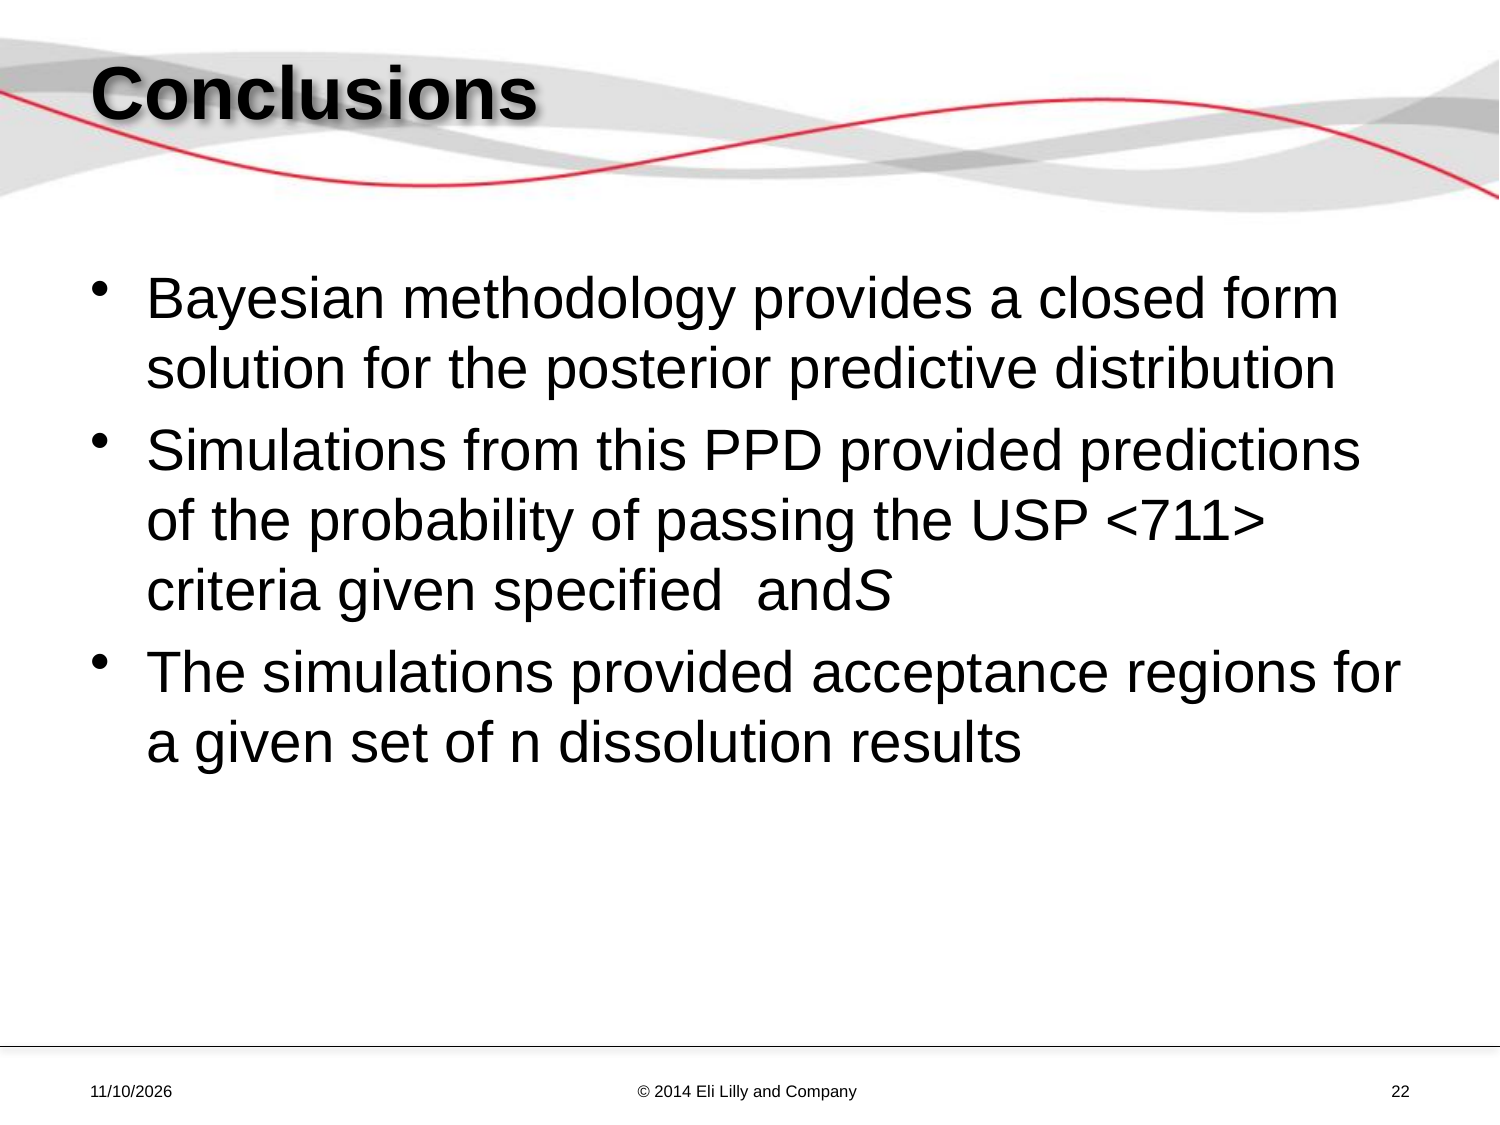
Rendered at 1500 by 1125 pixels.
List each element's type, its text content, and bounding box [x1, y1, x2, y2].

picture [0, 0, 1499, 250]
footer © 2014 Eli Lilly and Company [512, 1072, 988, 1111]
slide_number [74, 1072, 426, 1109]
slide_number 22 [1074, 1072, 1426, 1114]
title Conclusions [75, 0, 1425, 184]
